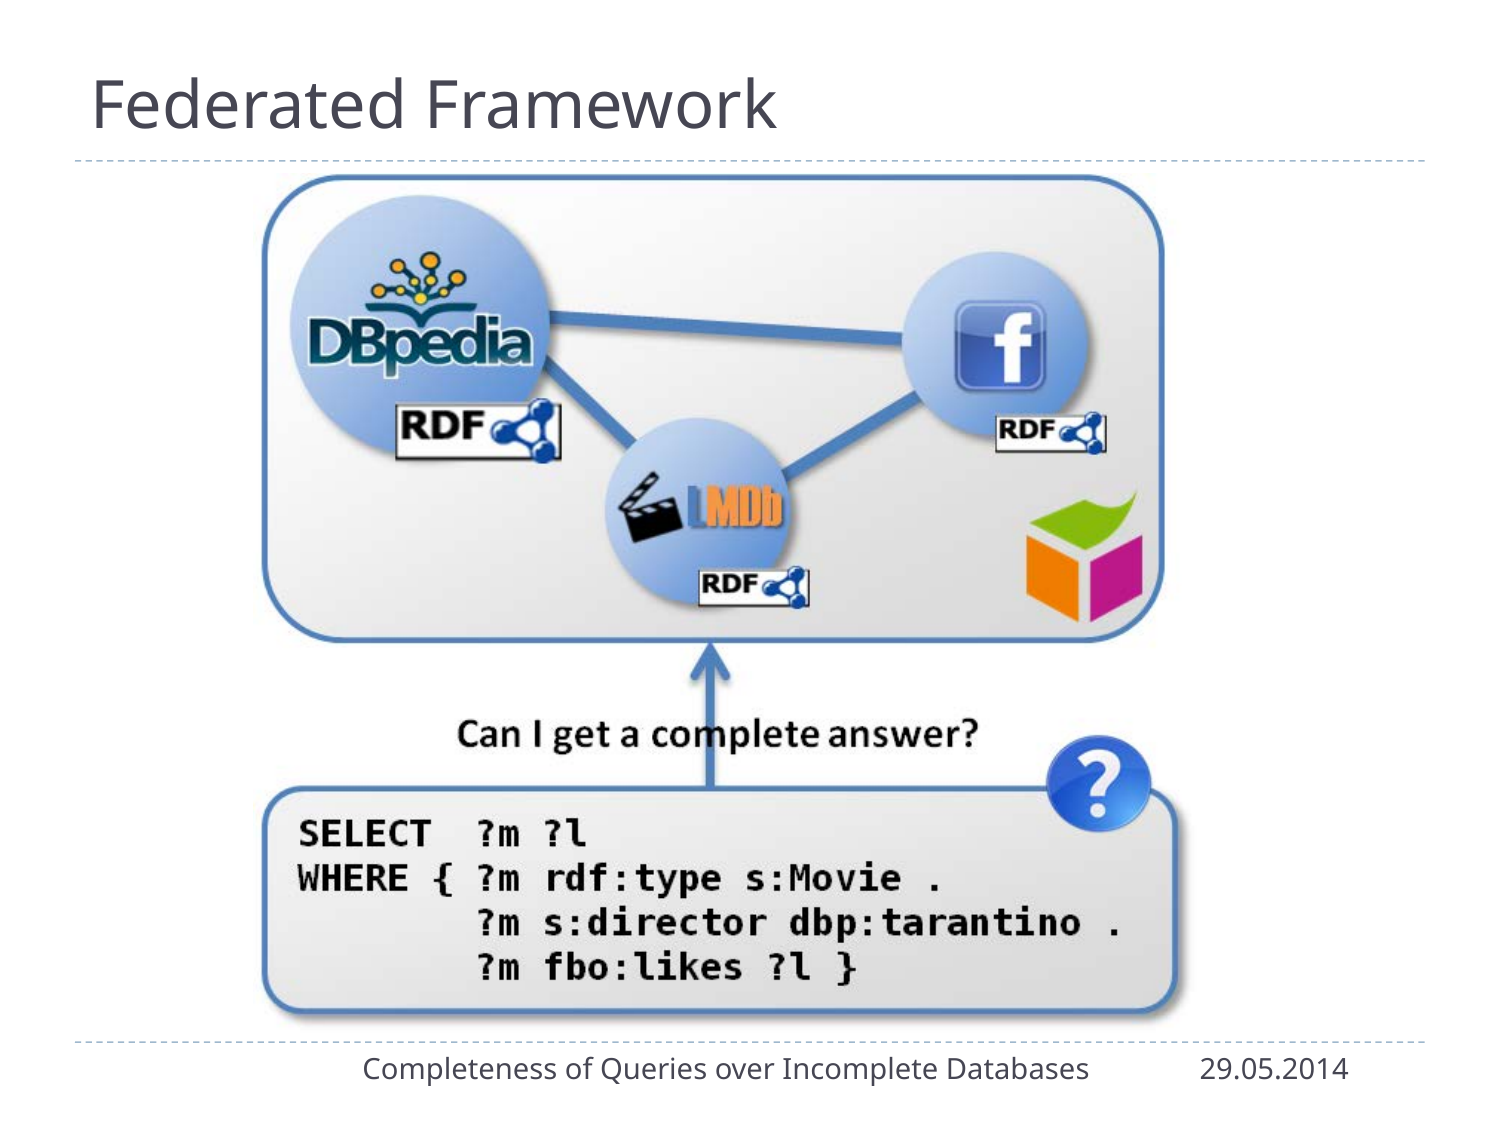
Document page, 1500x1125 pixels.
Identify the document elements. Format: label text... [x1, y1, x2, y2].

footer Completeness of Queries over Incomplete Databases [336, 1047, 1117, 1103]
title Federated Framework [74, 24, 1426, 150]
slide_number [1184, 1042, 1483, 1103]
picture [253, 172, 1200, 1036]
